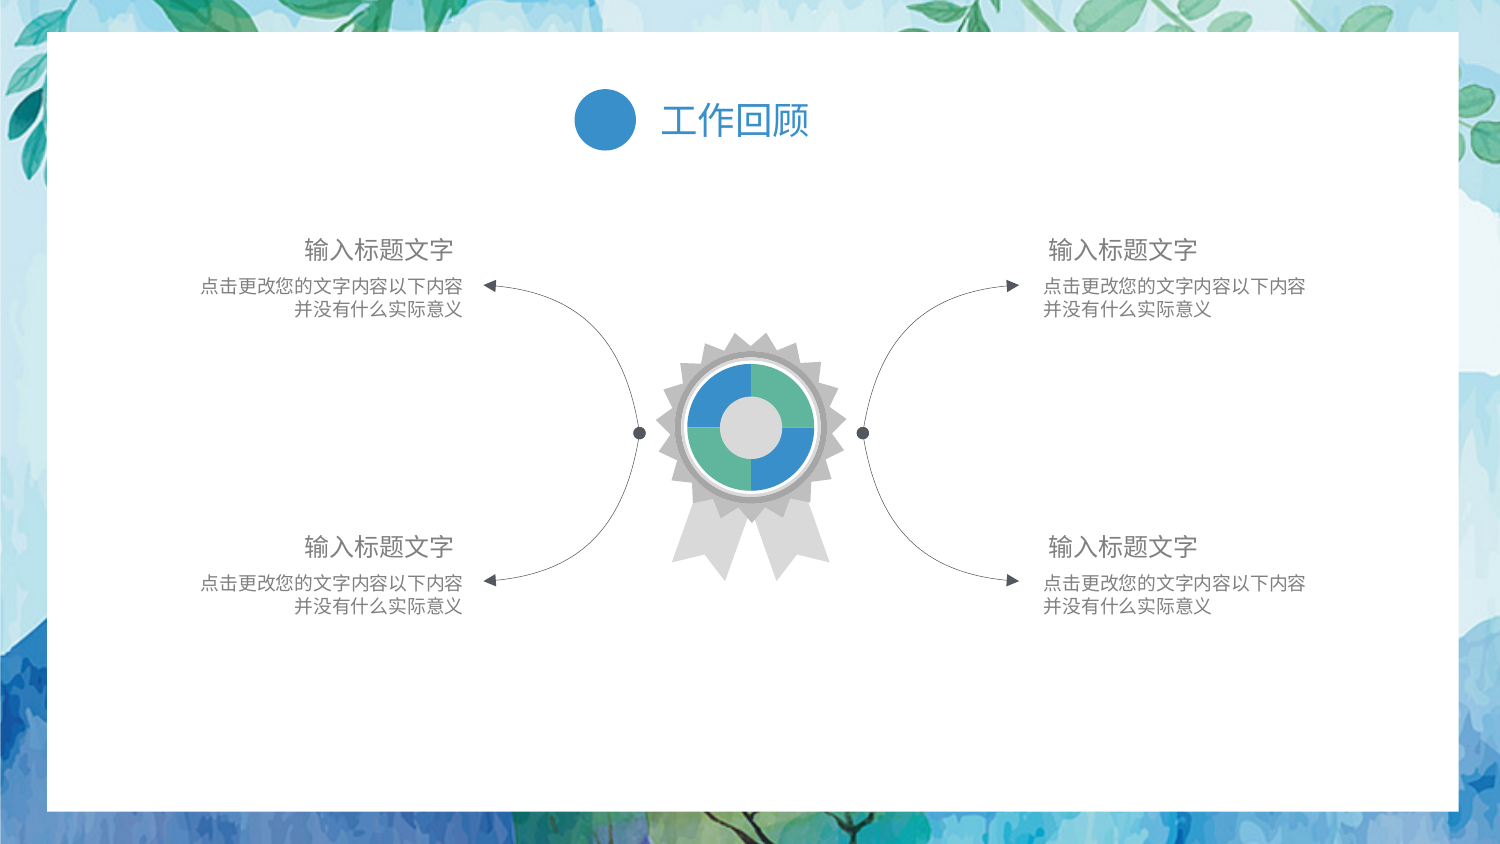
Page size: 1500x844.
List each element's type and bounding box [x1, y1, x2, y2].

text_box [856, 426, 1020, 587]
picture [0, 0, 1500, 844]
text_box [1033, 529, 1321, 618]
text_box [483, 279, 639, 429]
text_box [655, 332, 847, 582]
text_box [188, 529, 470, 618]
text_box [1033, 233, 1321, 321]
text_box [188, 233, 470, 321]
text_box [863, 279, 1020, 429]
text_box [483, 426, 646, 587]
